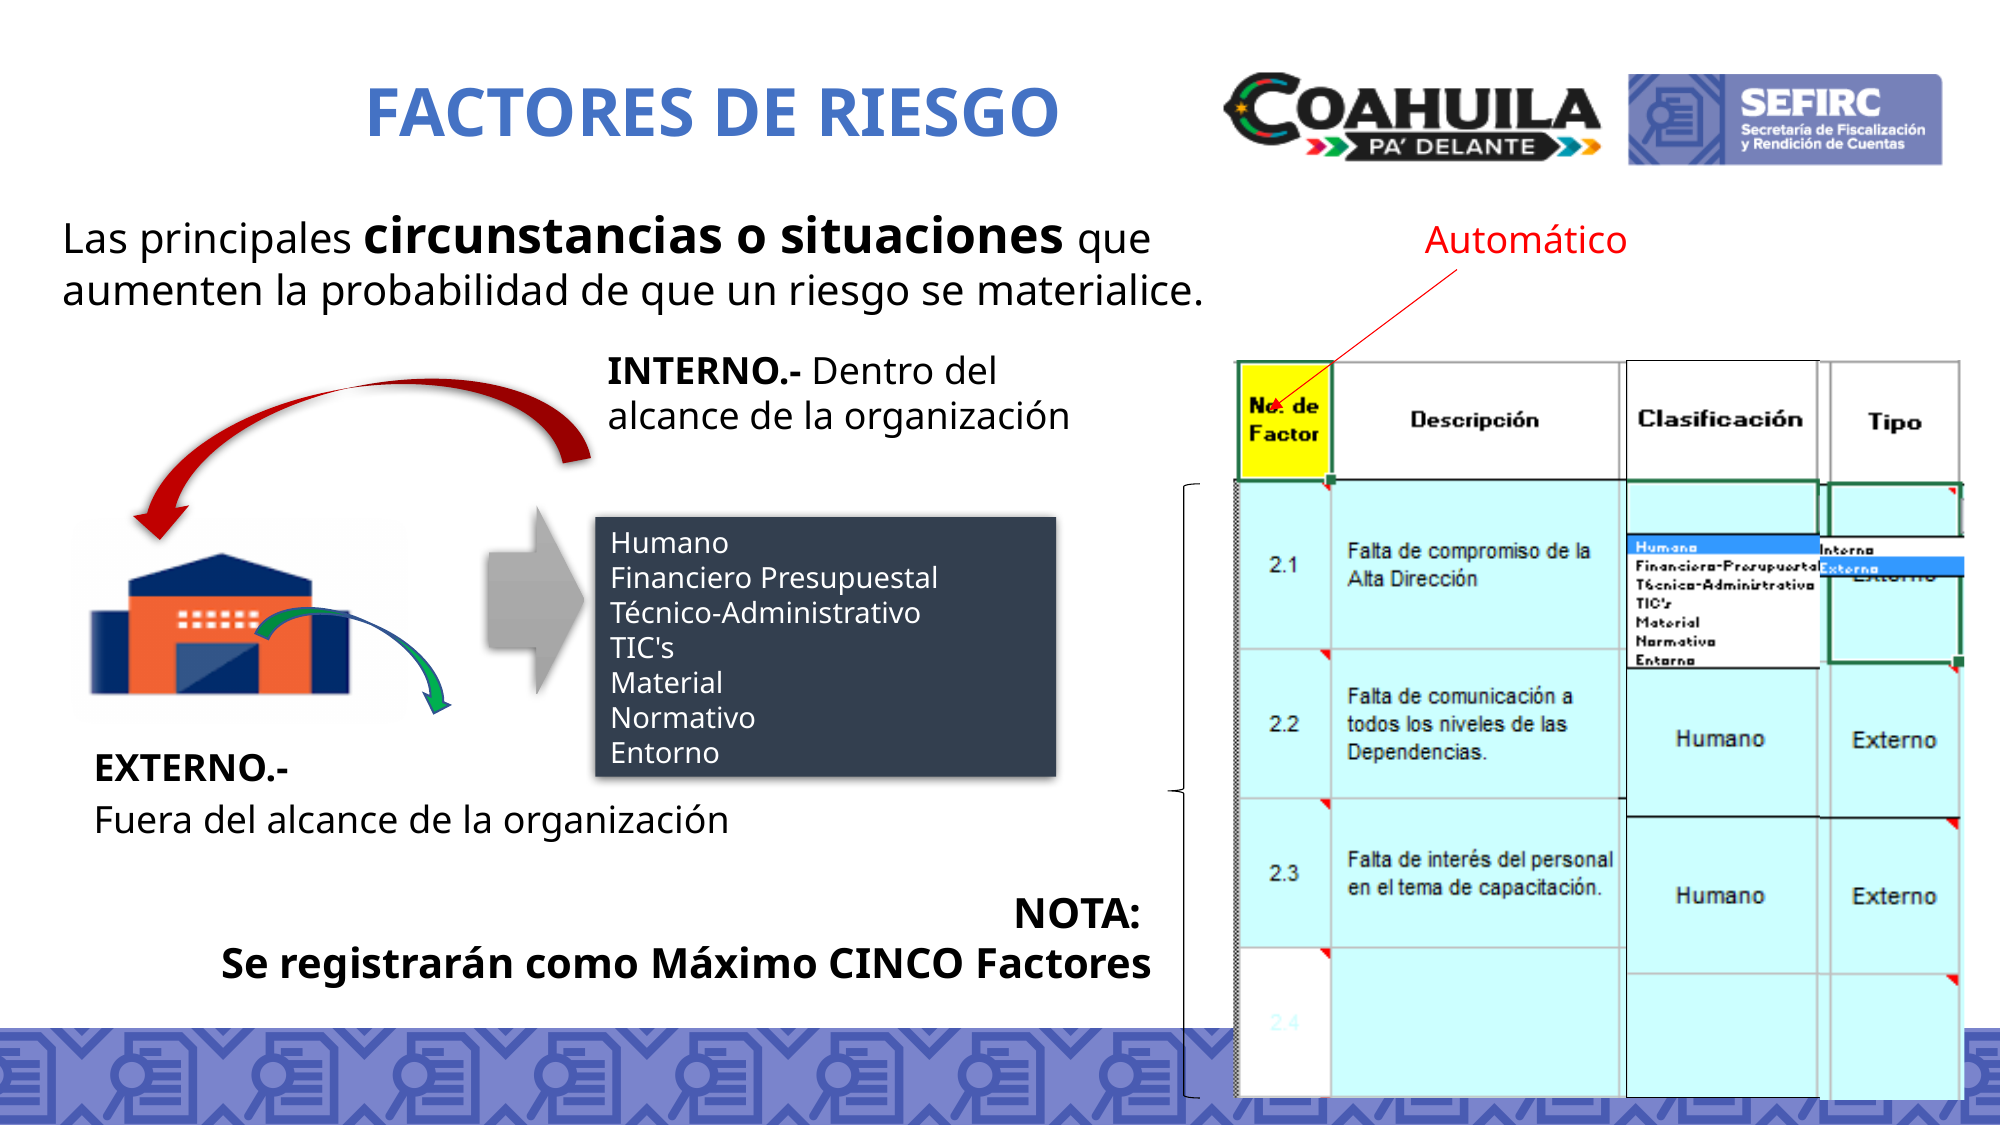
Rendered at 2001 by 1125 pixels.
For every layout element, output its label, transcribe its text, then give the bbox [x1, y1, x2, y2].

picture [1627, 74, 1944, 167]
picture [0, 1028, 2000, 1125]
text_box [1269, 269, 1457, 411]
text_box NOTA: Se registrarán como Máximo CINCO Factores [0, 879, 1168, 994]
picture [70, 517, 409, 622]
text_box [116, 340, 1149, 503]
text_box [1167, 483, 1200, 1099]
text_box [1233, 359, 1965, 1100]
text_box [48, 62, 1364, 323]
picture [1364, 68, 1610, 171]
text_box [64, 622, 991, 852]
text_box Automático [1410, 208, 1709, 269]
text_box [488, 505, 1057, 780]
